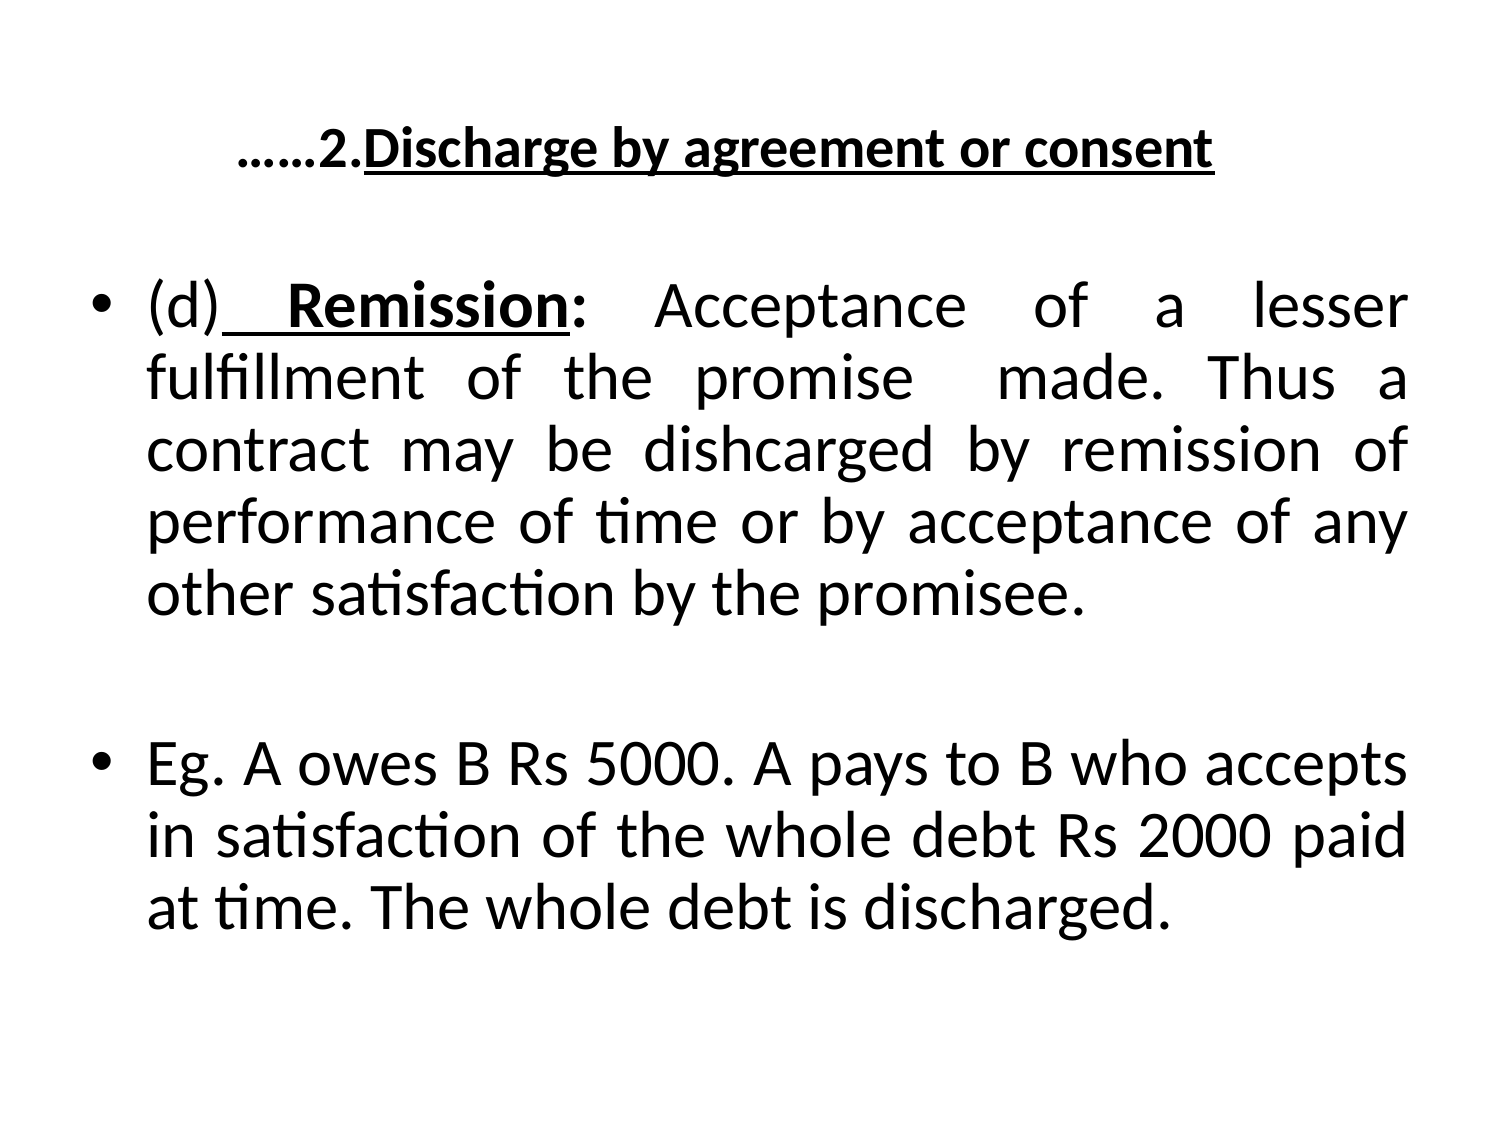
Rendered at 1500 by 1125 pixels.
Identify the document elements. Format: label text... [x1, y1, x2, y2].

title ……2.Discharge by agreement or consent [50, 37, 1400, 250]
list (d) Remission: Acceptance of a lesser fulfillment of the promise made. Thus a contract may be dishcarged by remission of performance of time or by acceptance of any other satisfaction by the promisee. Eg. A owes B Rs 5000. A pays to B who accepts in satisfaction of the whole debt Rs 2000 paid at time. The whole debt is discharged. [75, 262, 1425, 1067]
